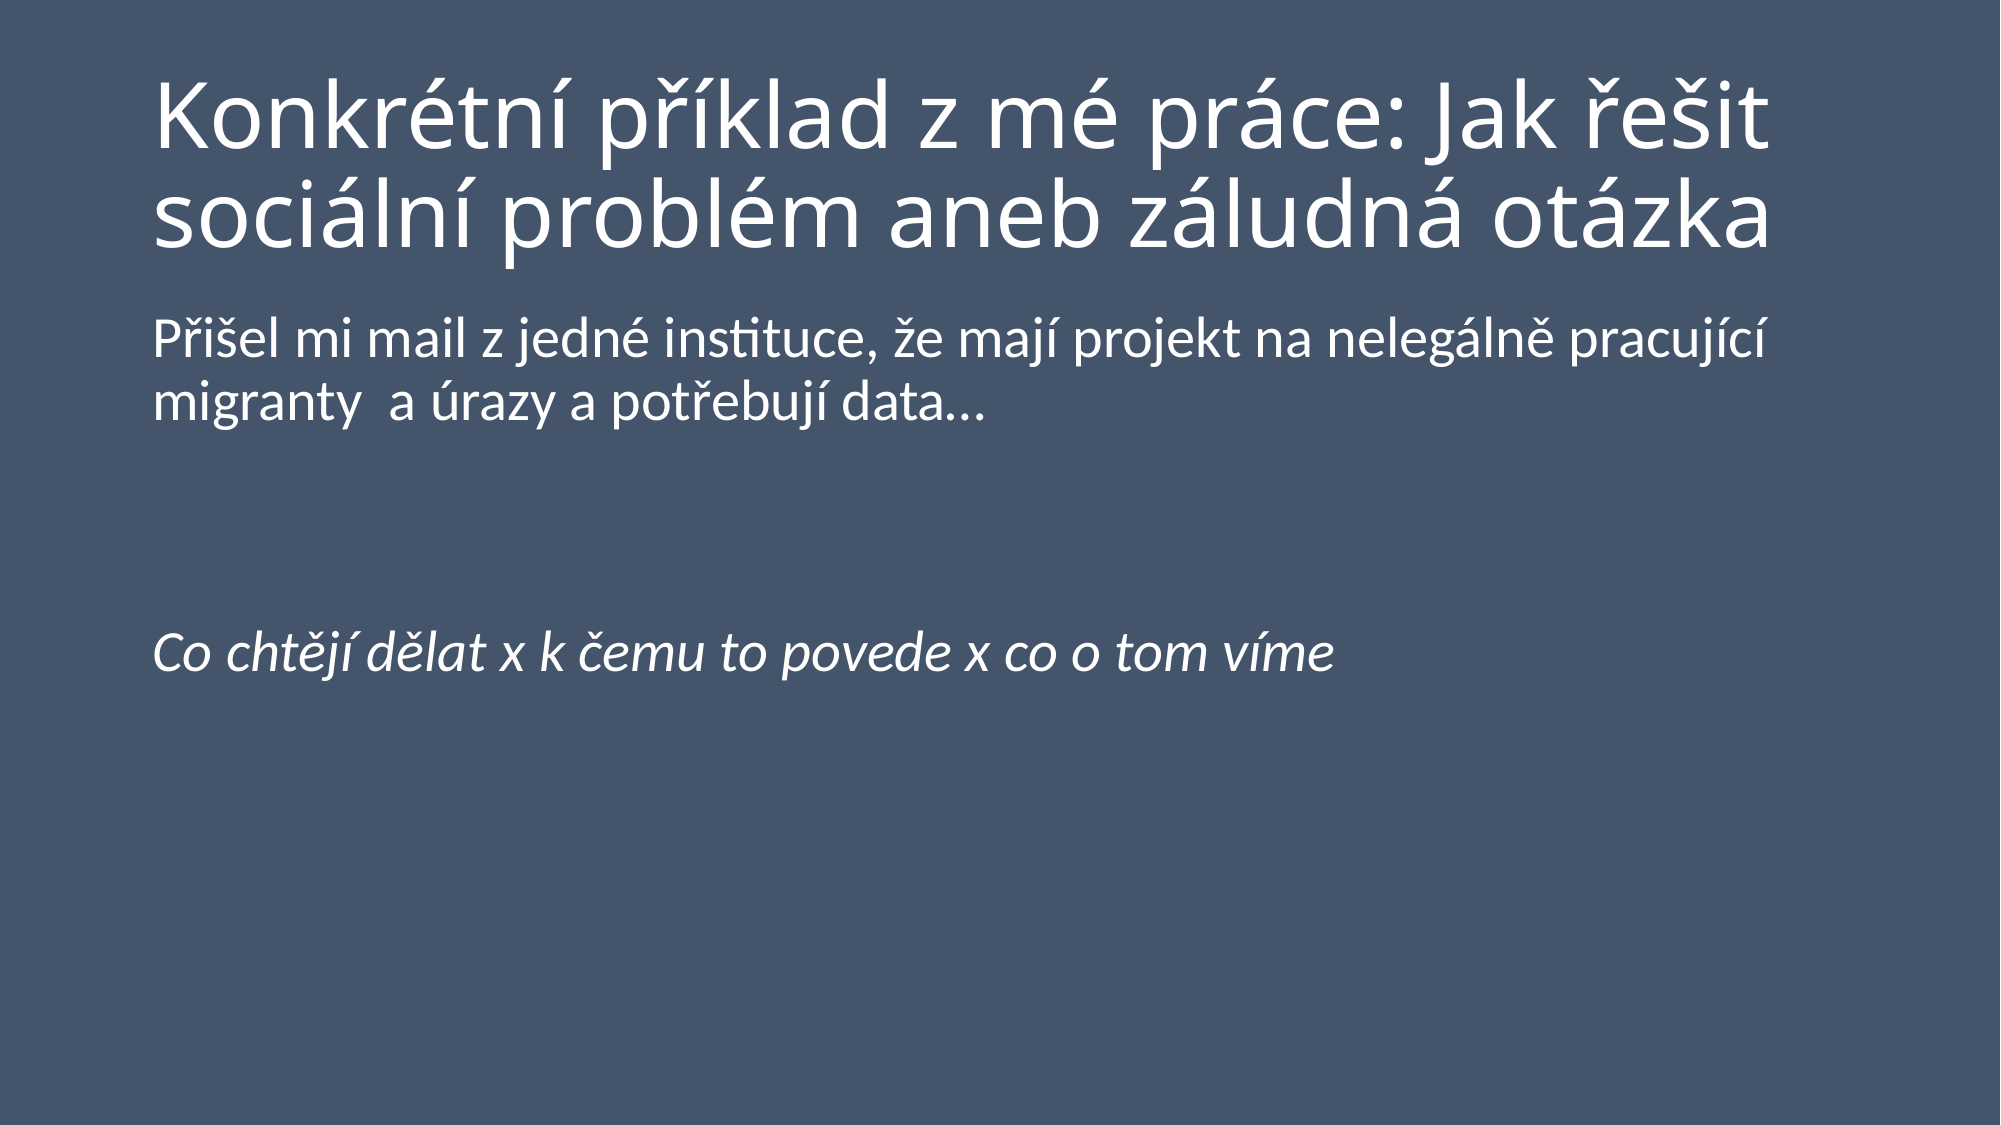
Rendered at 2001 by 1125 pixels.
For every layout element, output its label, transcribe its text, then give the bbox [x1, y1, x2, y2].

title Konkrétní příklad z mé práce: Jak řešit sociální problém aneb záludná otázka [137, 59, 1863, 278]
list Přišel mi mail z jedné instituce, že mají projekt na nelegálně pracující migranty a úrazy a potřebují data… Co chtějí dělat x k čemu to povede x co o tom víme [137, 299, 1863, 1014]
